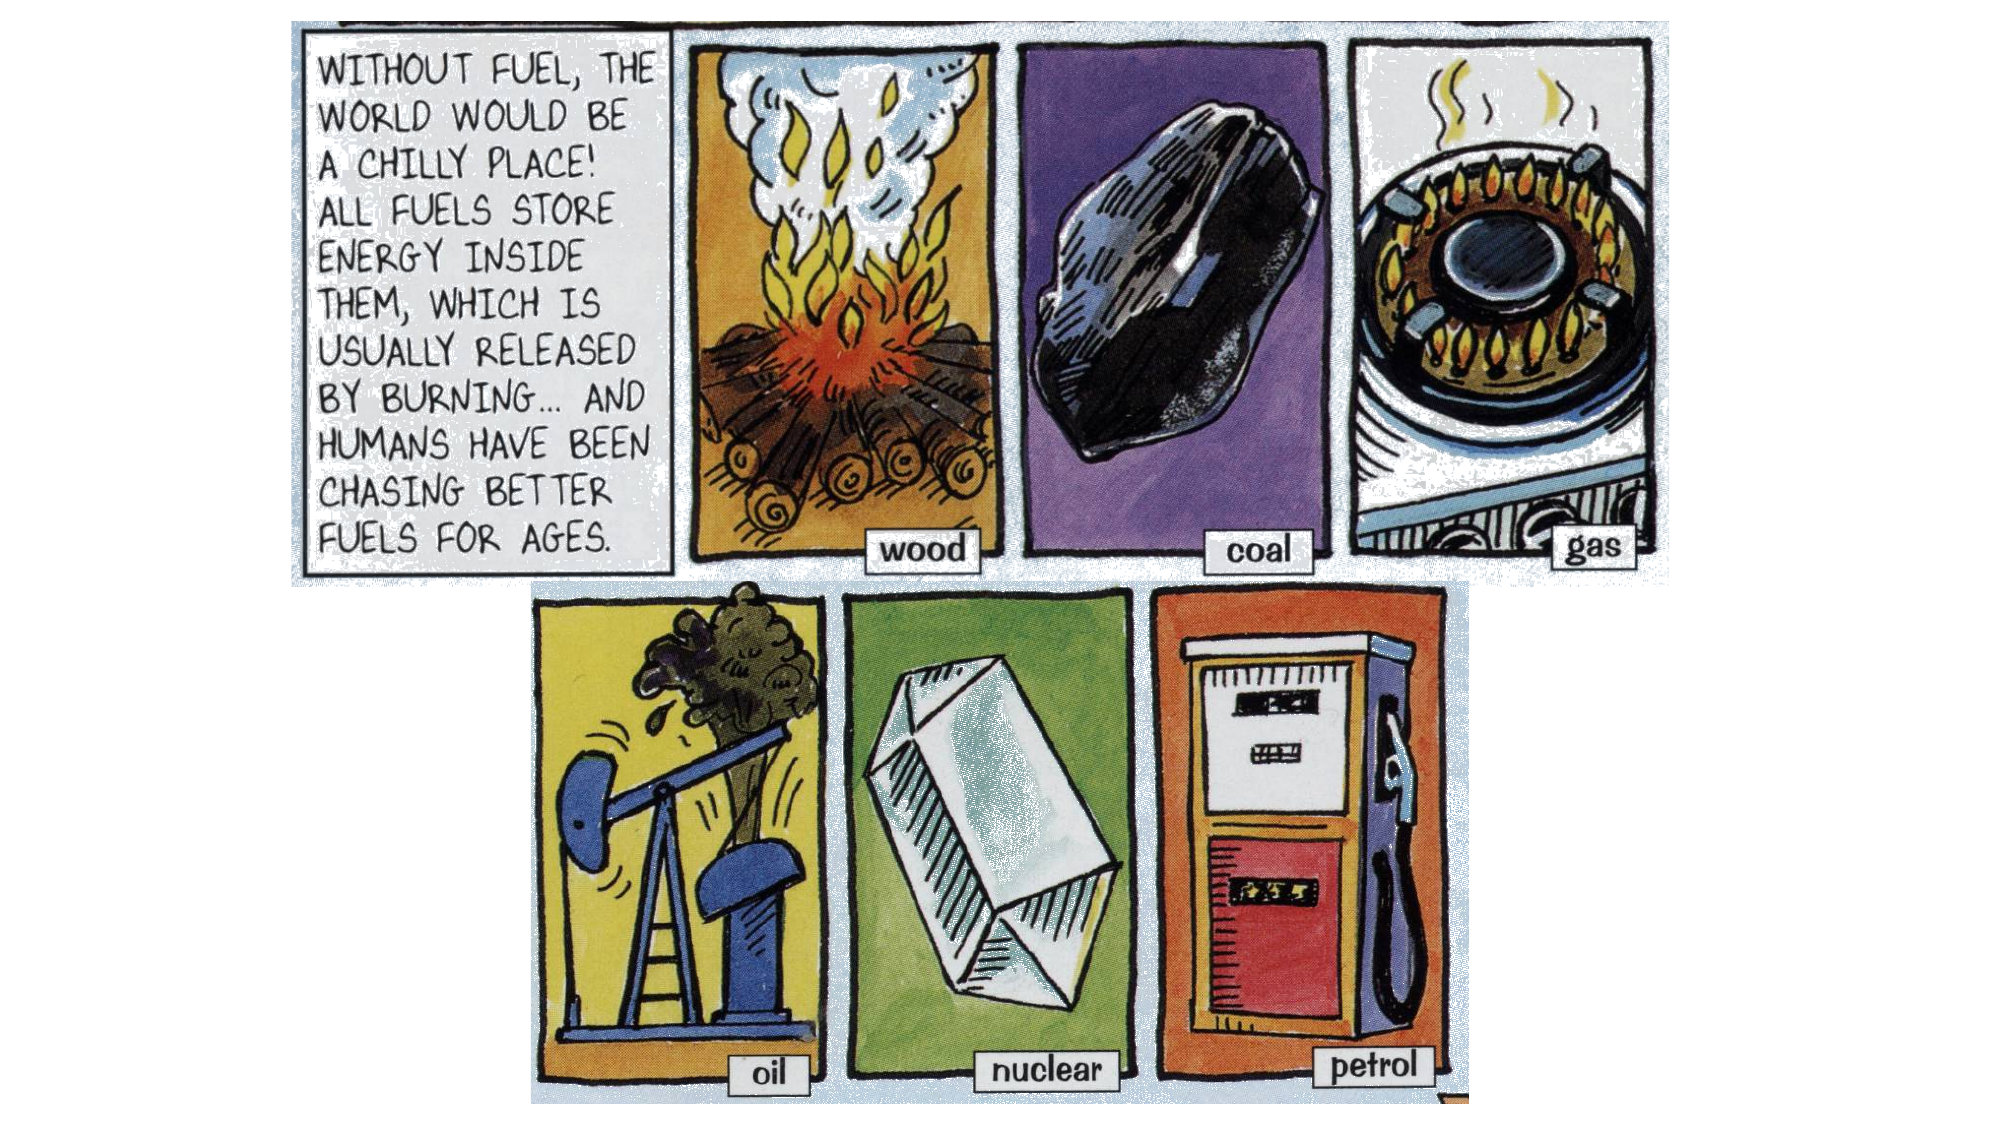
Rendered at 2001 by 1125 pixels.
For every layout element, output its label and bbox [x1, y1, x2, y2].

picture [291, 21, 1670, 1104]
